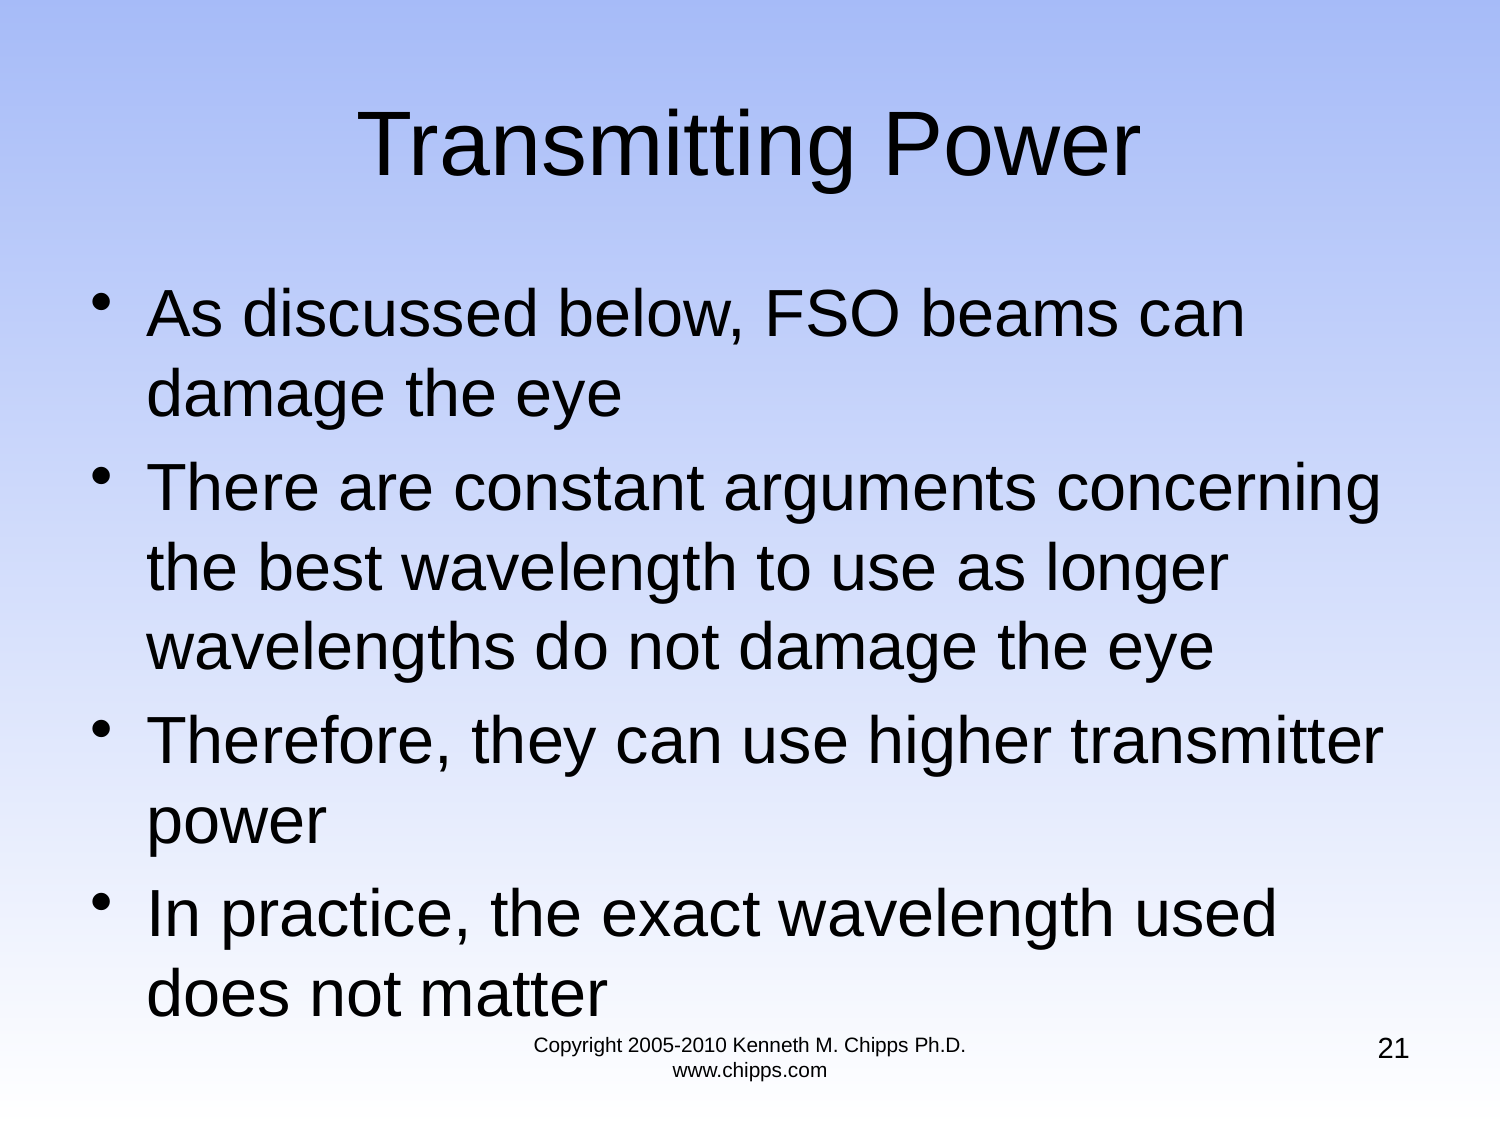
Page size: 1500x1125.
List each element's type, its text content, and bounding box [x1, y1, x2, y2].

slide_number 21 [1074, 1021, 1426, 1101]
title Transmitting Power [75, 45, 1425, 233]
slide_number 114 [0, 114, 75, 118]
slide_number 114 [1425, 114, 1500, 118]
list As discussed below, FSO beams can damage the eye There are constant arguments concerning the best wavelength to use as longer wavelengths do not damage the eye Therefore, they can use higher transmitter power In practice, the exact wavelength used does not matter [75, 262, 1425, 1005]
footer Copyright 2005-2010 Kenneth M. Chipps Ph.D. www.chipps.com [449, 1024, 1051, 1103]
